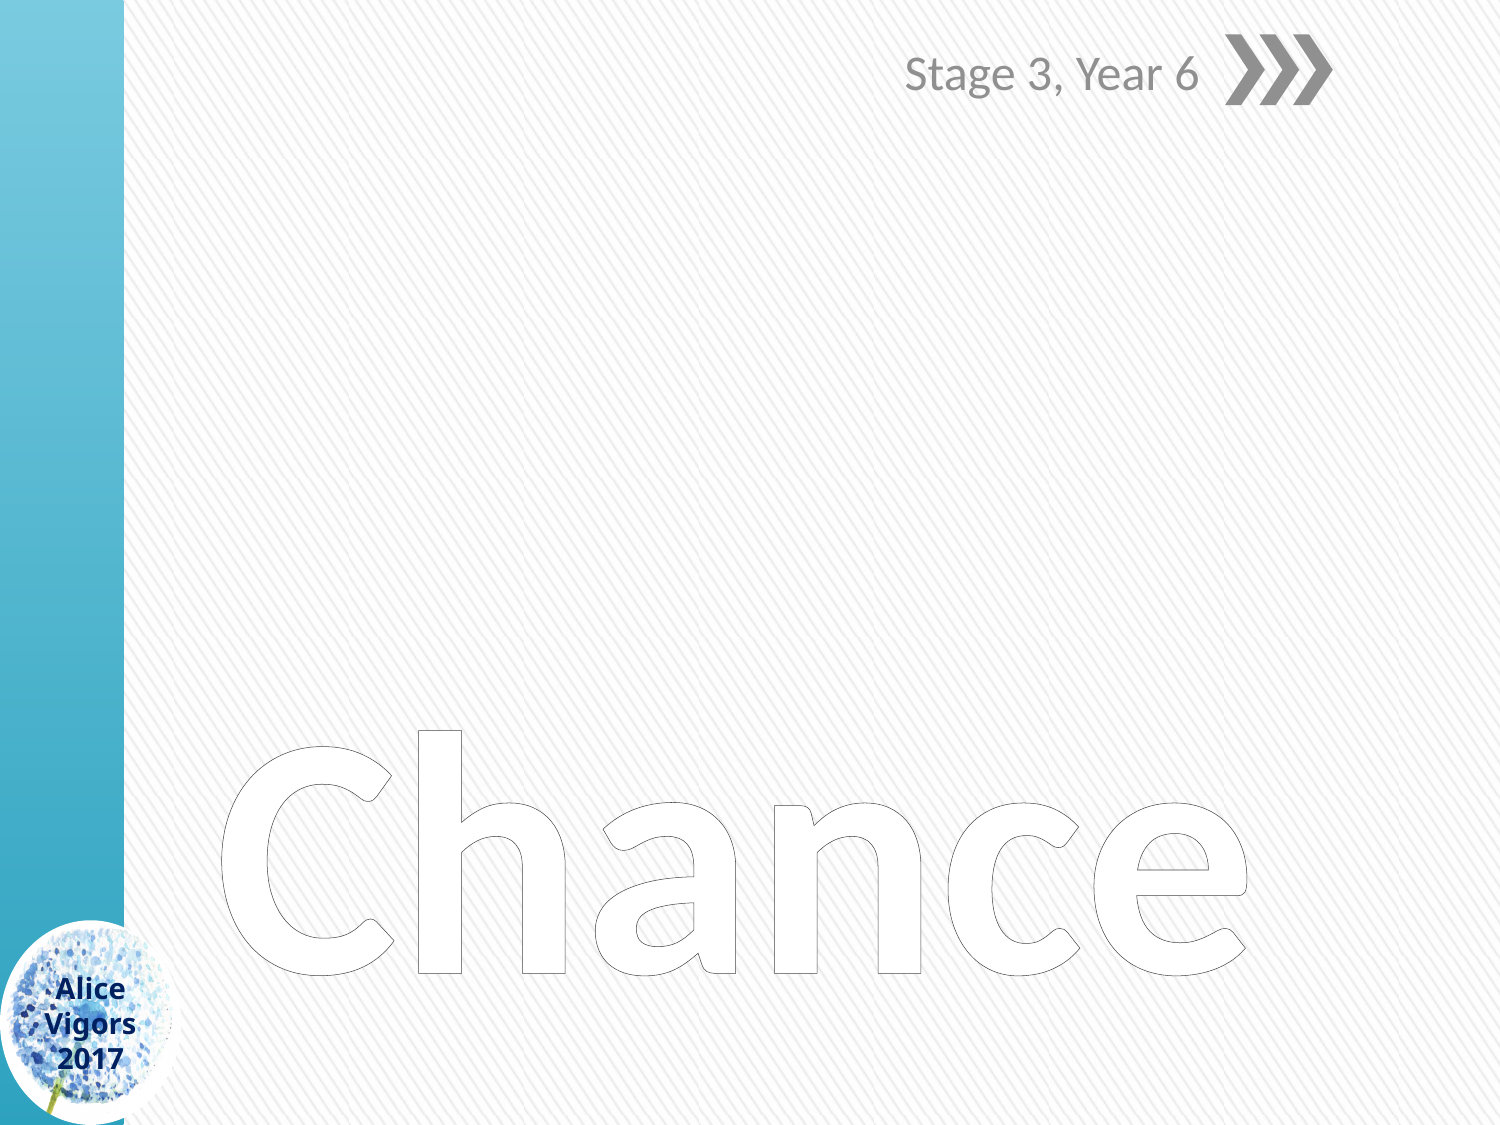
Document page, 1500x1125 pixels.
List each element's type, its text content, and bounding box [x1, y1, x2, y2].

title Chance [199, 207, 1387, 1050]
subtitle Stage 3, Year 6 [199, 33, 1215, 189]
text_box Alice Vigors 2017 [0, 918, 183, 1125]
